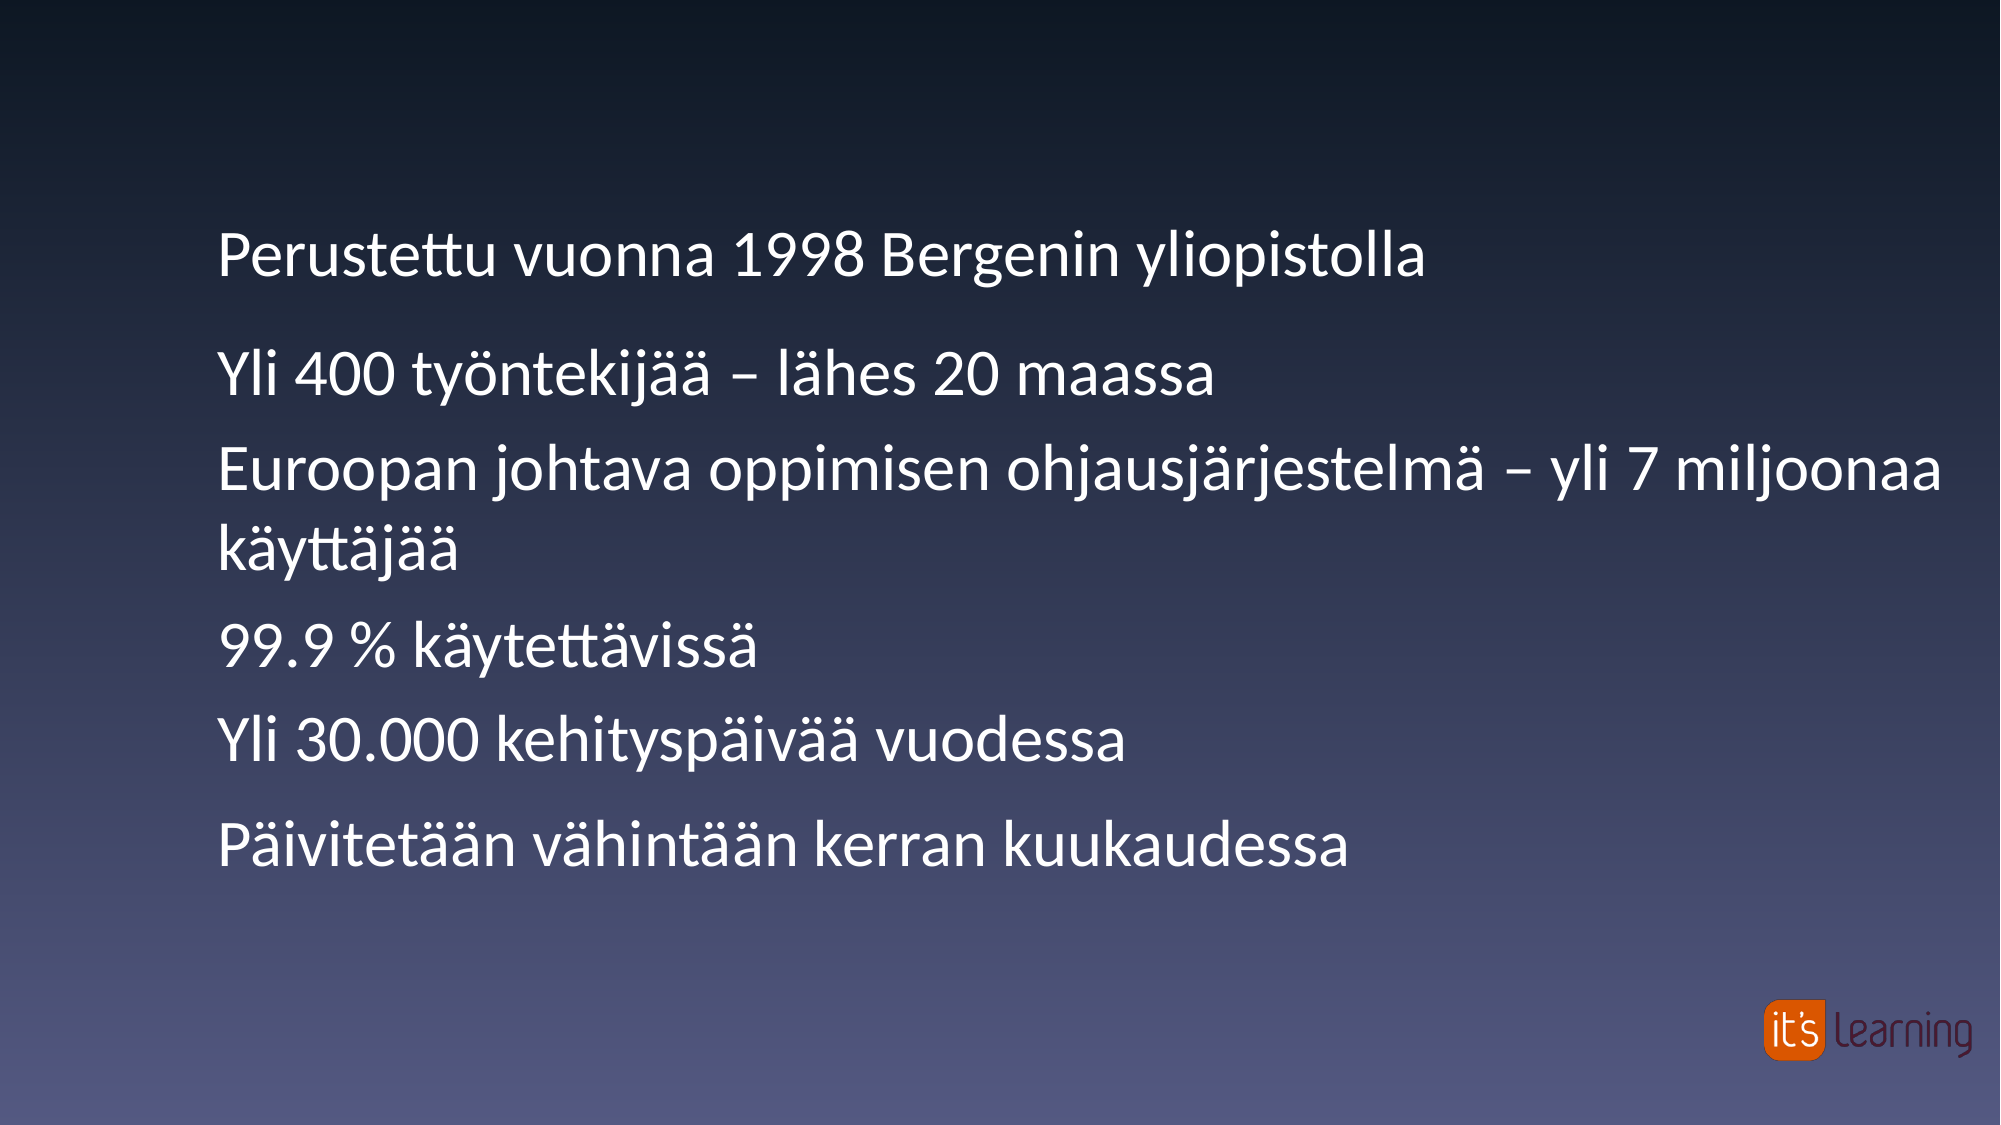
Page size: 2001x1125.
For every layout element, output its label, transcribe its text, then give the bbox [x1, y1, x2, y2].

text_box 99.9 % käytettävissä [202, 593, 993, 687]
text_box Euroopan johtava oppimisen ohjausjärjestelmä – yli 7 miljoonaa käyttäjää [202, 416, 2000, 592]
text_box Yli 400 työntekijää – lähes 20 maassa [202, 320, 1373, 416]
text_box Perustettu vuonna 1998 Bergenin yliopistolla [202, 202, 1493, 297]
text_box Päivitetään vähintään kerran kuukaudessa [202, 792, 1493, 888]
picture [1743, 940, 1991, 1125]
text_box Yli 30.000 kehityspäivää vuodessa [202, 687, 1347, 783]
